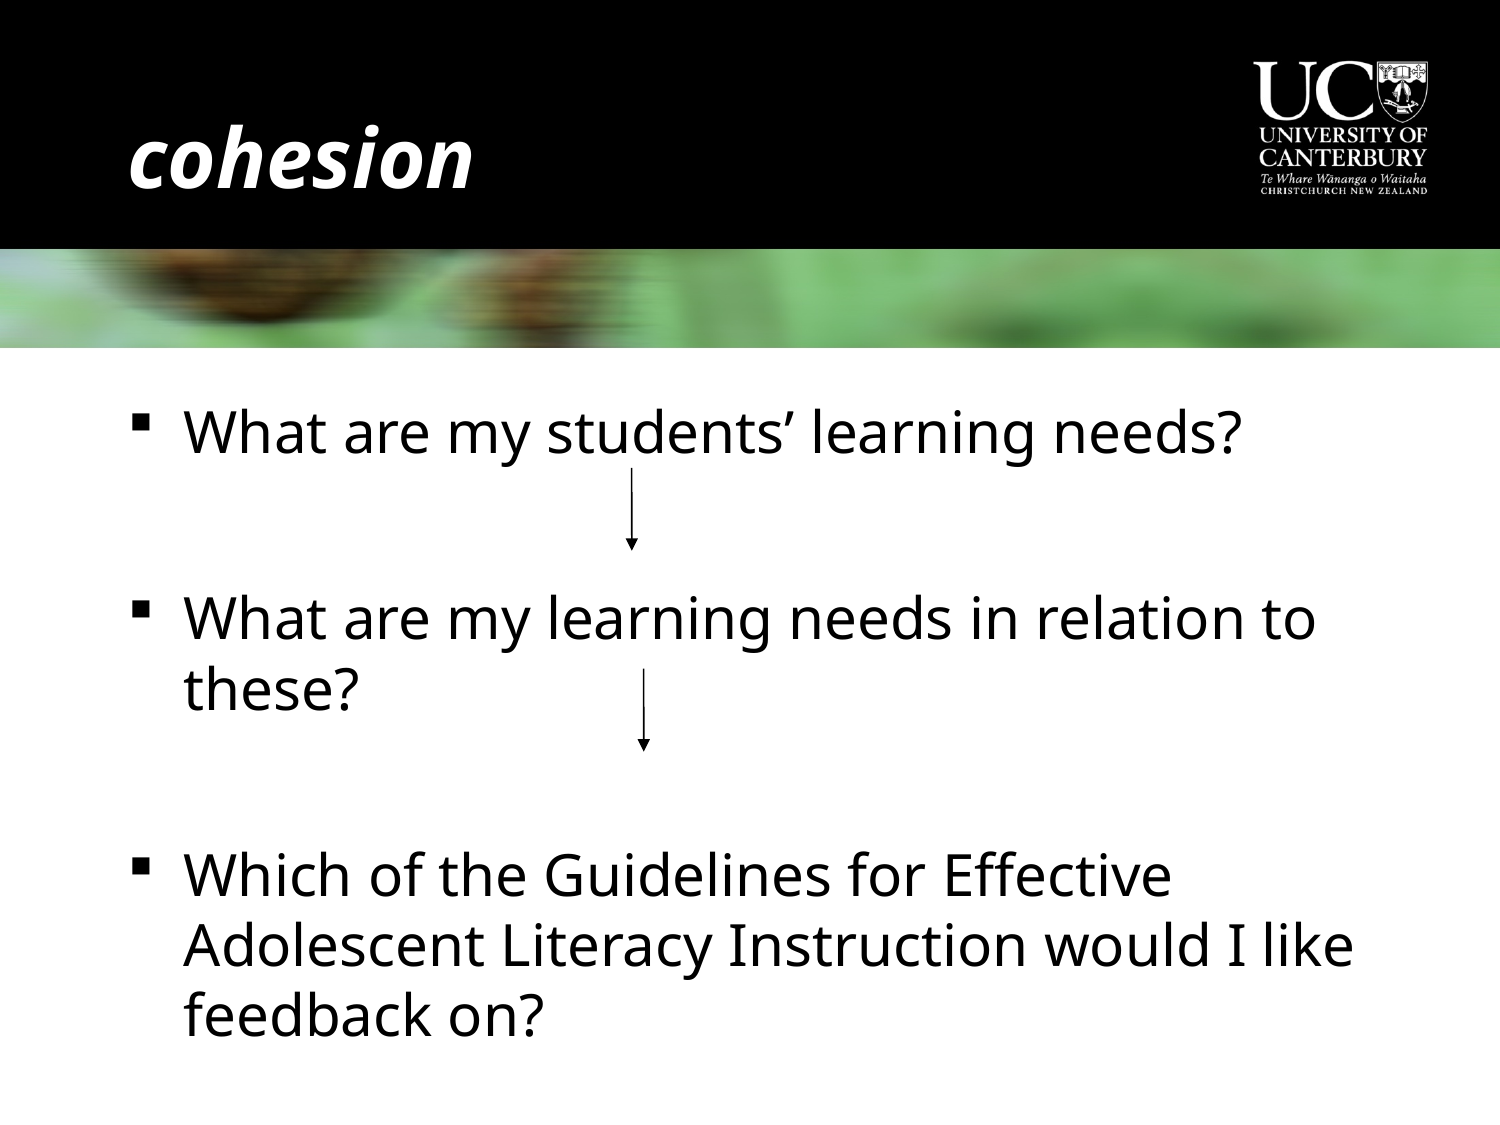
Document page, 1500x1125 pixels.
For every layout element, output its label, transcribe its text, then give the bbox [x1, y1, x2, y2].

list What are my students’ learning needs? What are my learning needs in relation to these? Which of the Guidelines for Effective Adolescent Literacy Instruction would I like feedback on? [112, 387, 1426, 1038]
title cohesion [112, 62, 981, 213]
text_box [625, 467, 638, 551]
picture [0, 0, 1500, 1125]
text_box [637, 668, 650, 752]
